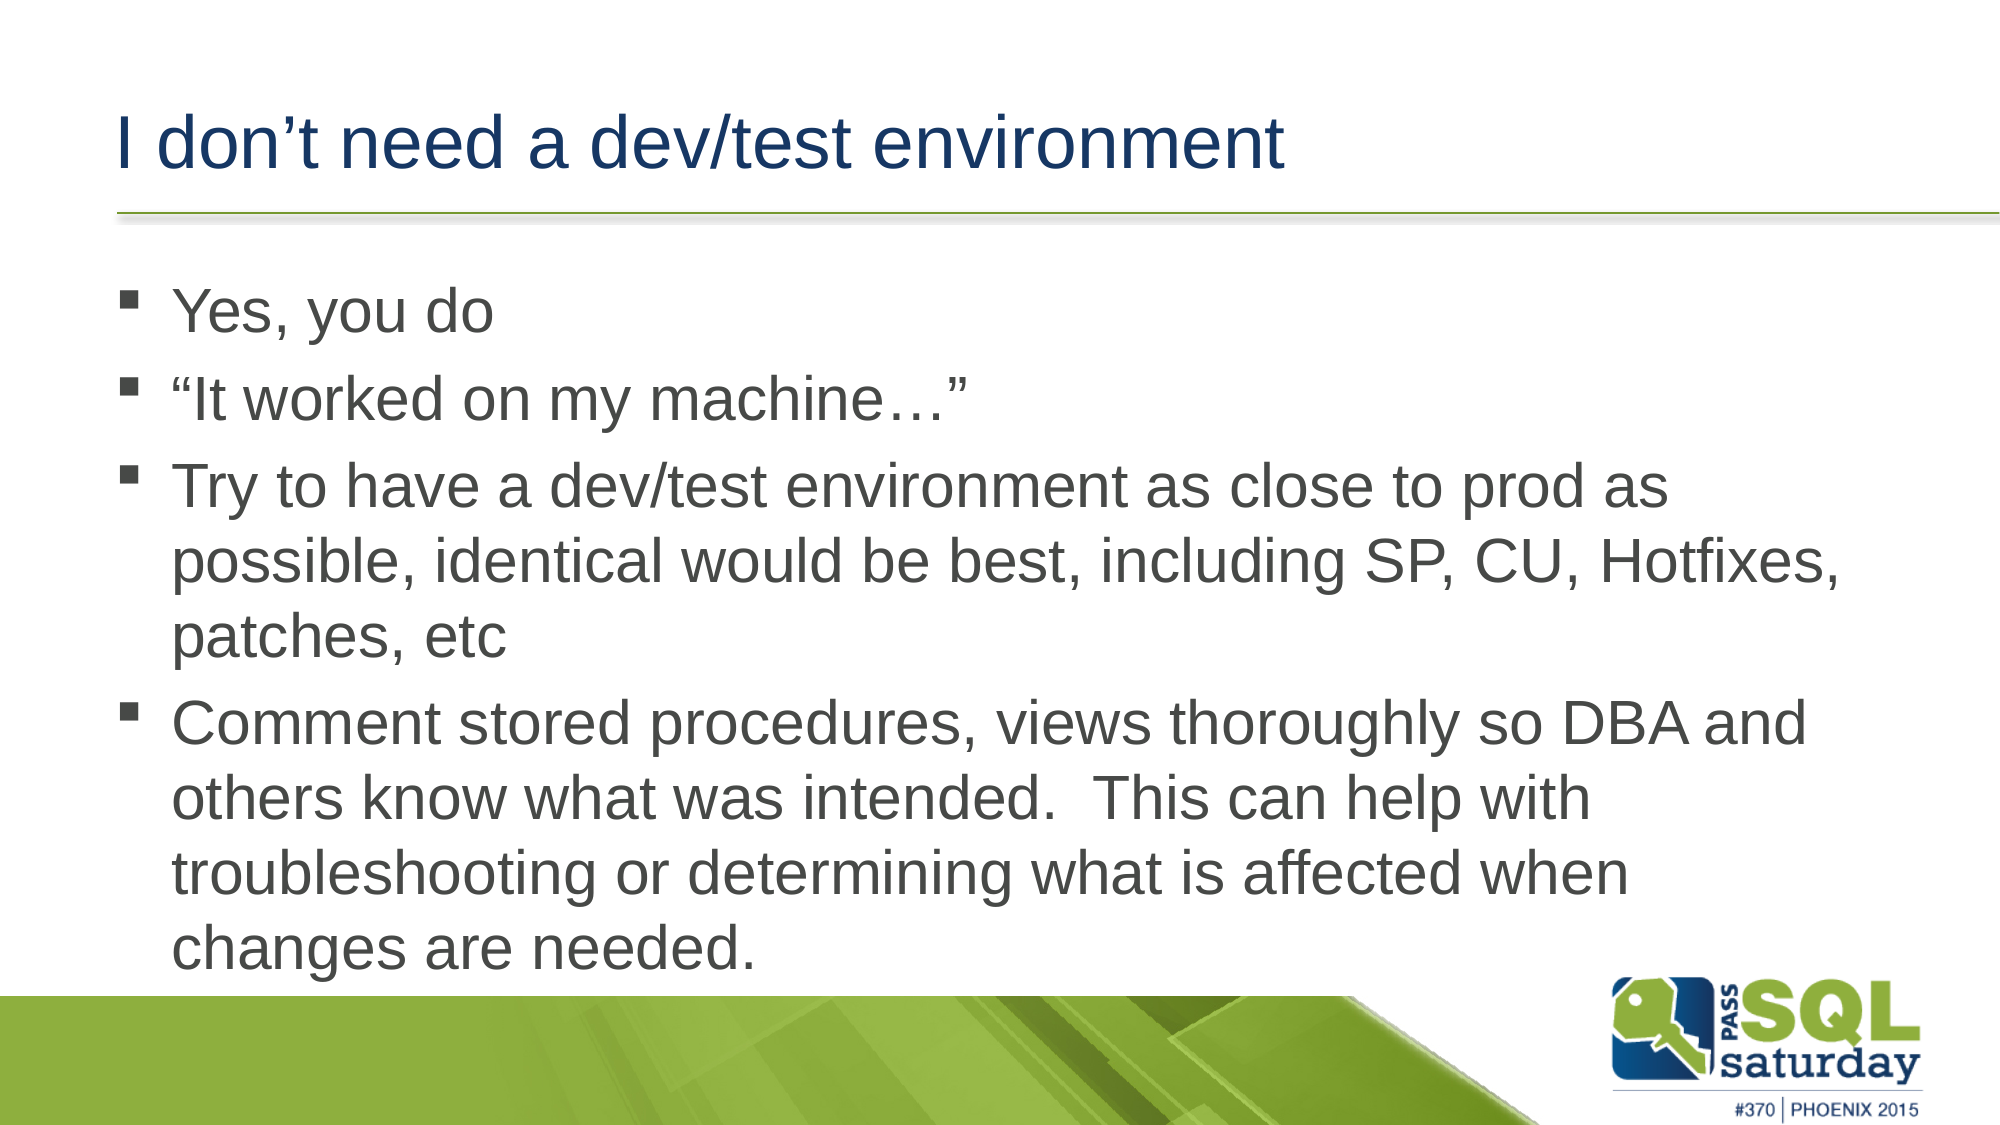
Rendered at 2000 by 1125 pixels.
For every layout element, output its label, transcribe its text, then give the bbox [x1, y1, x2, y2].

list Yes, you do “It worked on my machine…” Try to have a dev/test environment as close to prod as possible, identical would be best, including SP, CU, Hotfixes, patches, etc Comment stored procedures, views thoroughly so DBA and others know what was intended. This can help with troubleshooting or determining what is affected when changes are needed. [99, 262, 1900, 1005]
title I don’t need a dev/test environment [99, 45, 1900, 233]
picture [0, 969, 1977, 1125]
